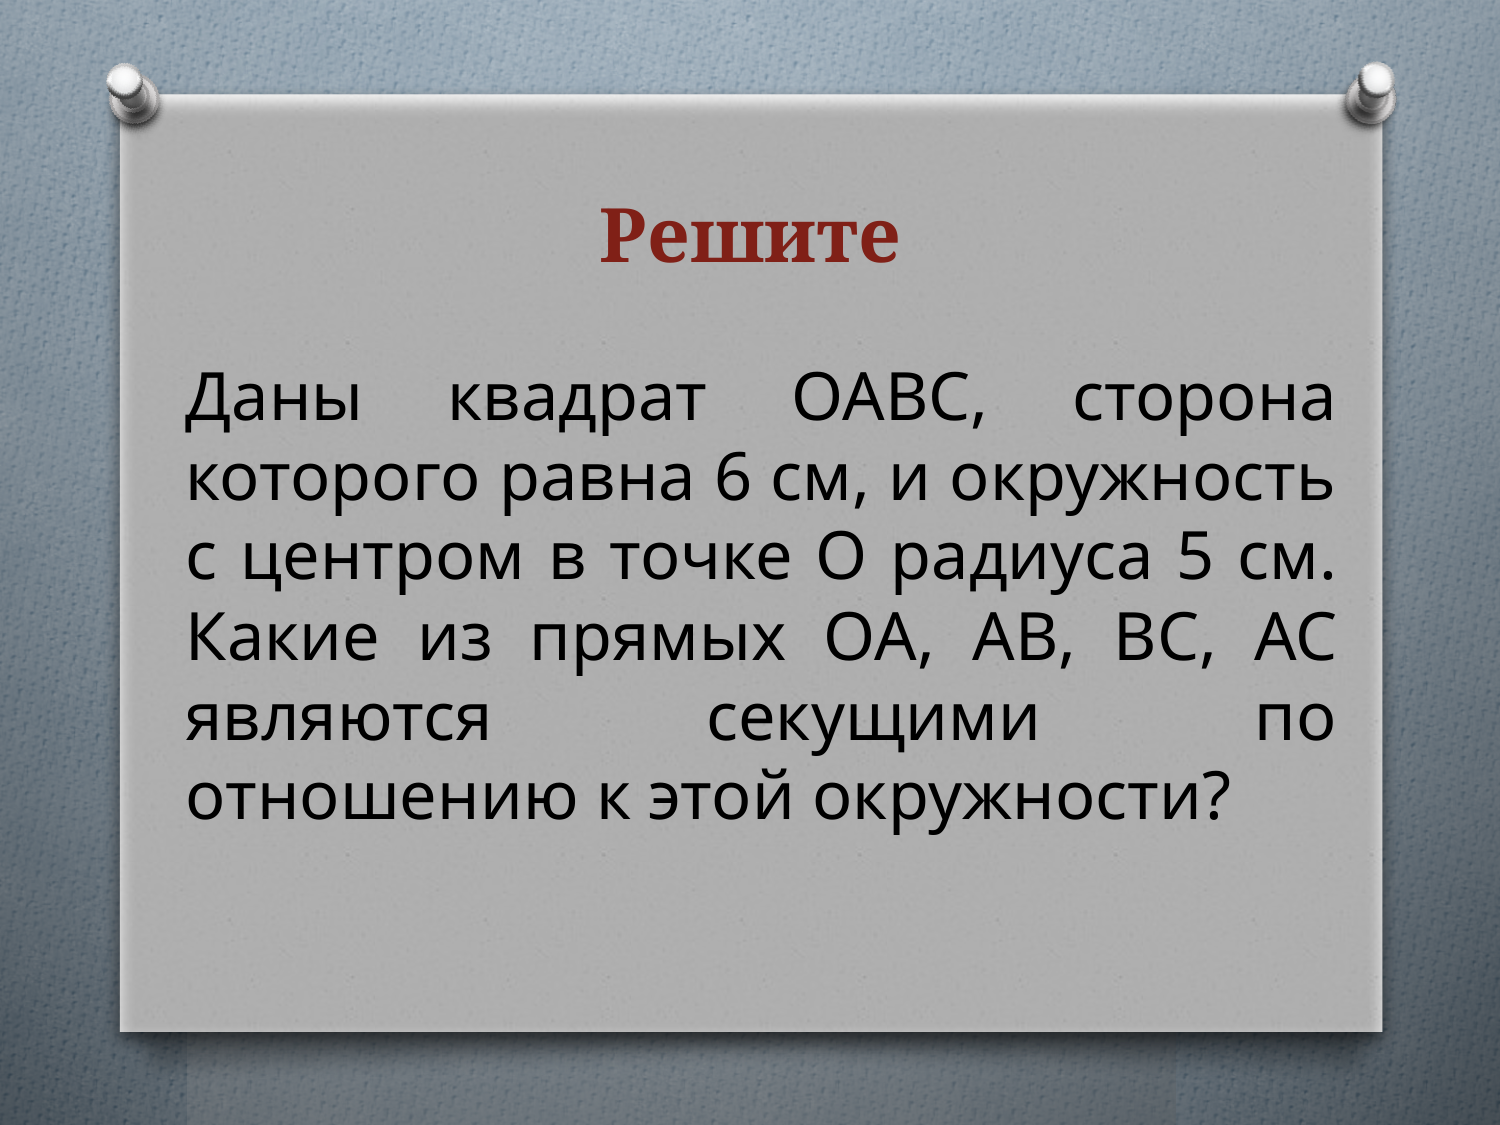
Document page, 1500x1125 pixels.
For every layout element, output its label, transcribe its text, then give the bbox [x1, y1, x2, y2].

picture [1317, 35, 1439, 156]
text_box Даны квадрат OABC, сторона которого равна 6 см, и окружность с центром в точке O радиуса 5 см. Какие из прямых OA, AB, BC, AC являются секущими по отношению к этой окружности? [171, 346, 1353, 841]
title Решите [179, 134, 1323, 332]
picture [75, 29, 198, 153]
